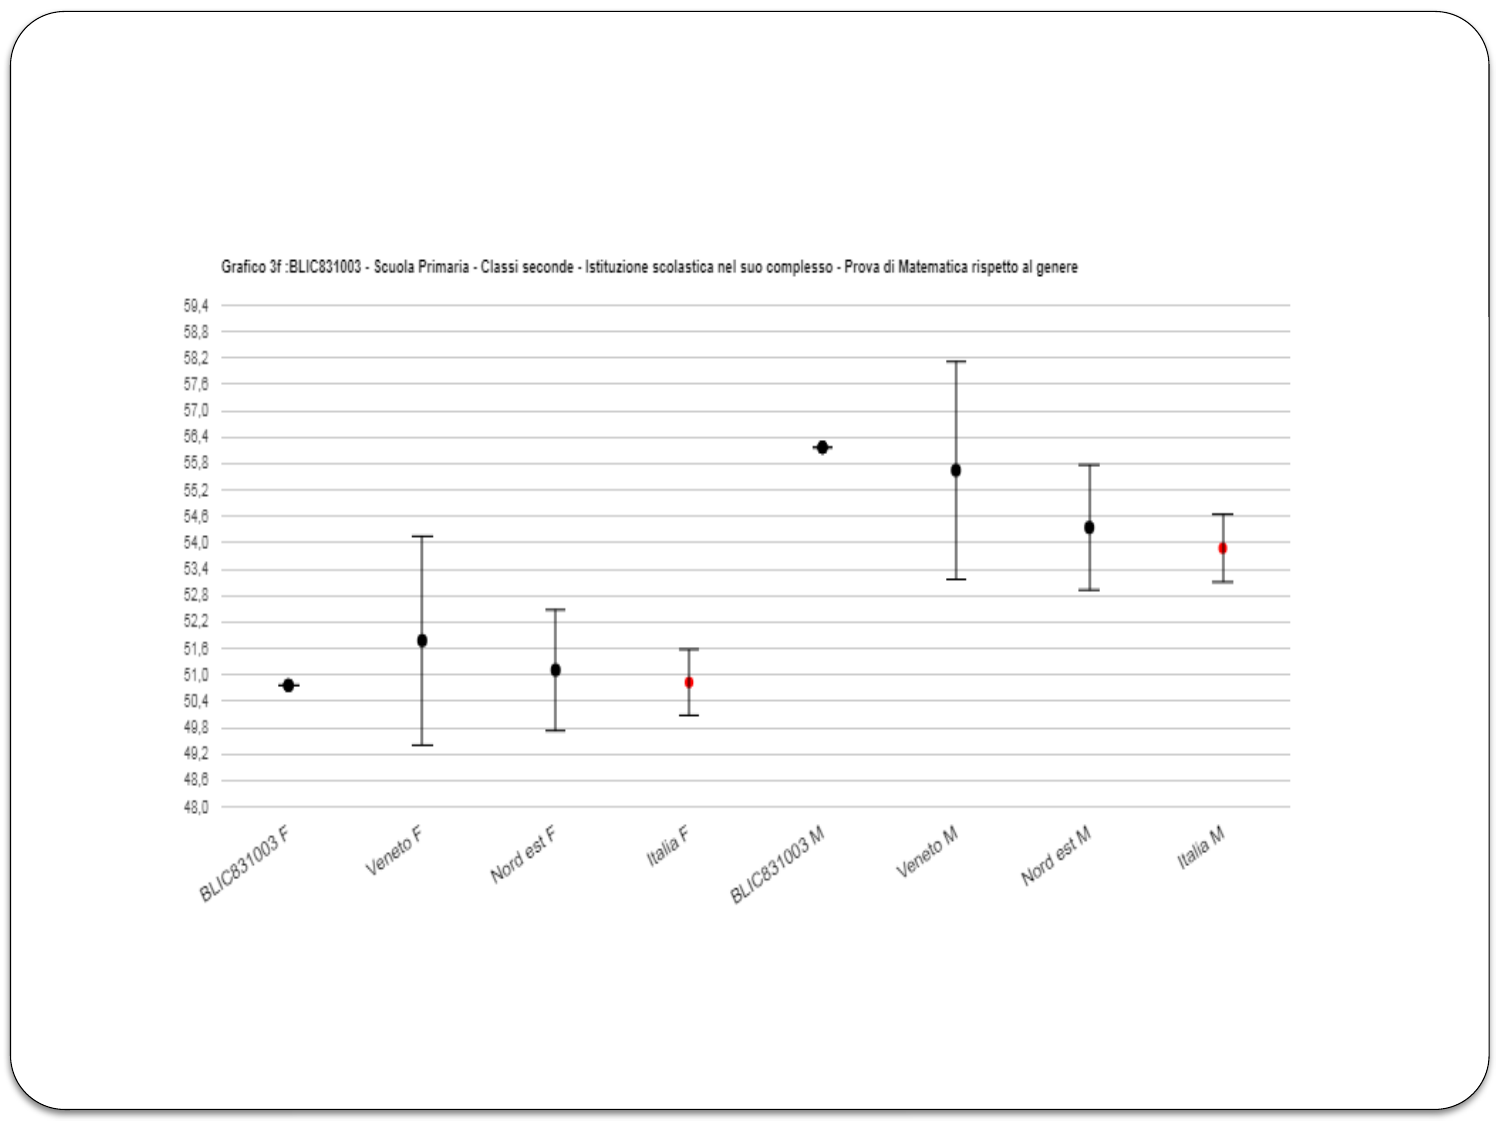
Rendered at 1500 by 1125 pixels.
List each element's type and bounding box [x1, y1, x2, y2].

picture [88, 136, 1424, 977]
